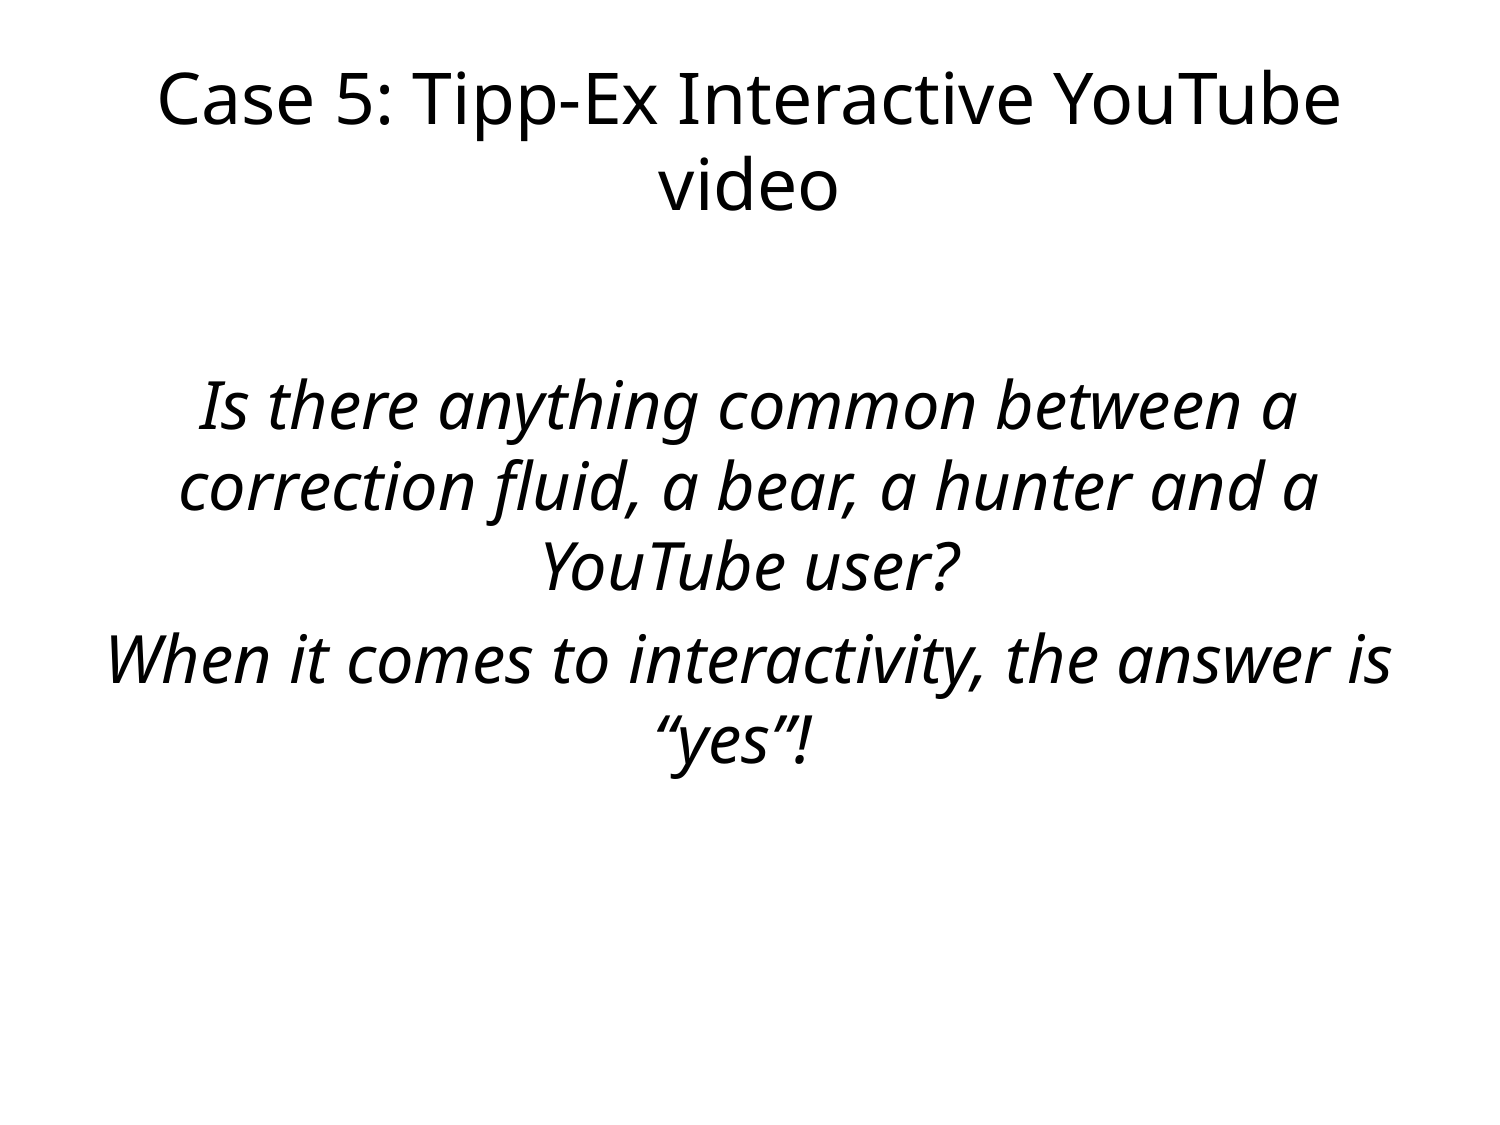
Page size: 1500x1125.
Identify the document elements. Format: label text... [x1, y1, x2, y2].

list Is there anything common between a correction fluid, a bear, a hunter and a YouTube user? When it comes to interactivity, the answer is “yes”! [75, 262, 1425, 1005]
title Case 5: Tipp-Ex Interactive YouTube video [75, 45, 1425, 233]
